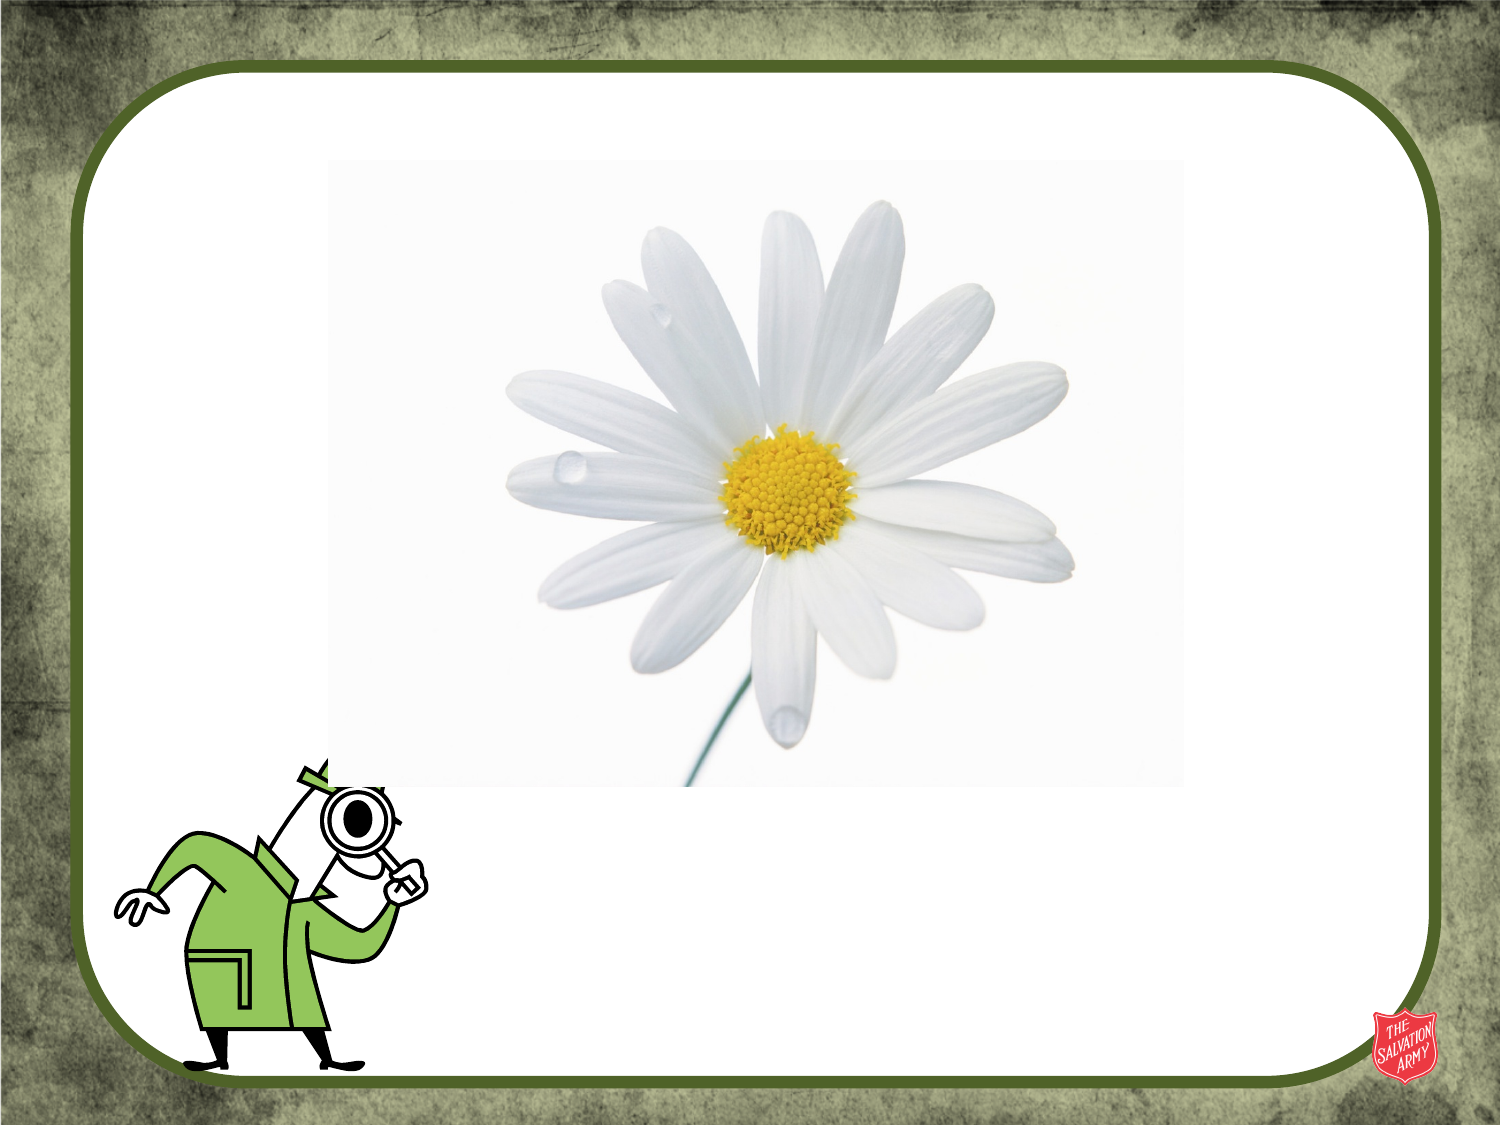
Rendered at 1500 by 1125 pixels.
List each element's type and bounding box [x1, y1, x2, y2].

text_box [1330, 76, 1438, 1072]
picture [1372, 1007, 1439, 1087]
text_box [74, 83, 168, 1012]
picture [111, 0, 1327, 1125]
